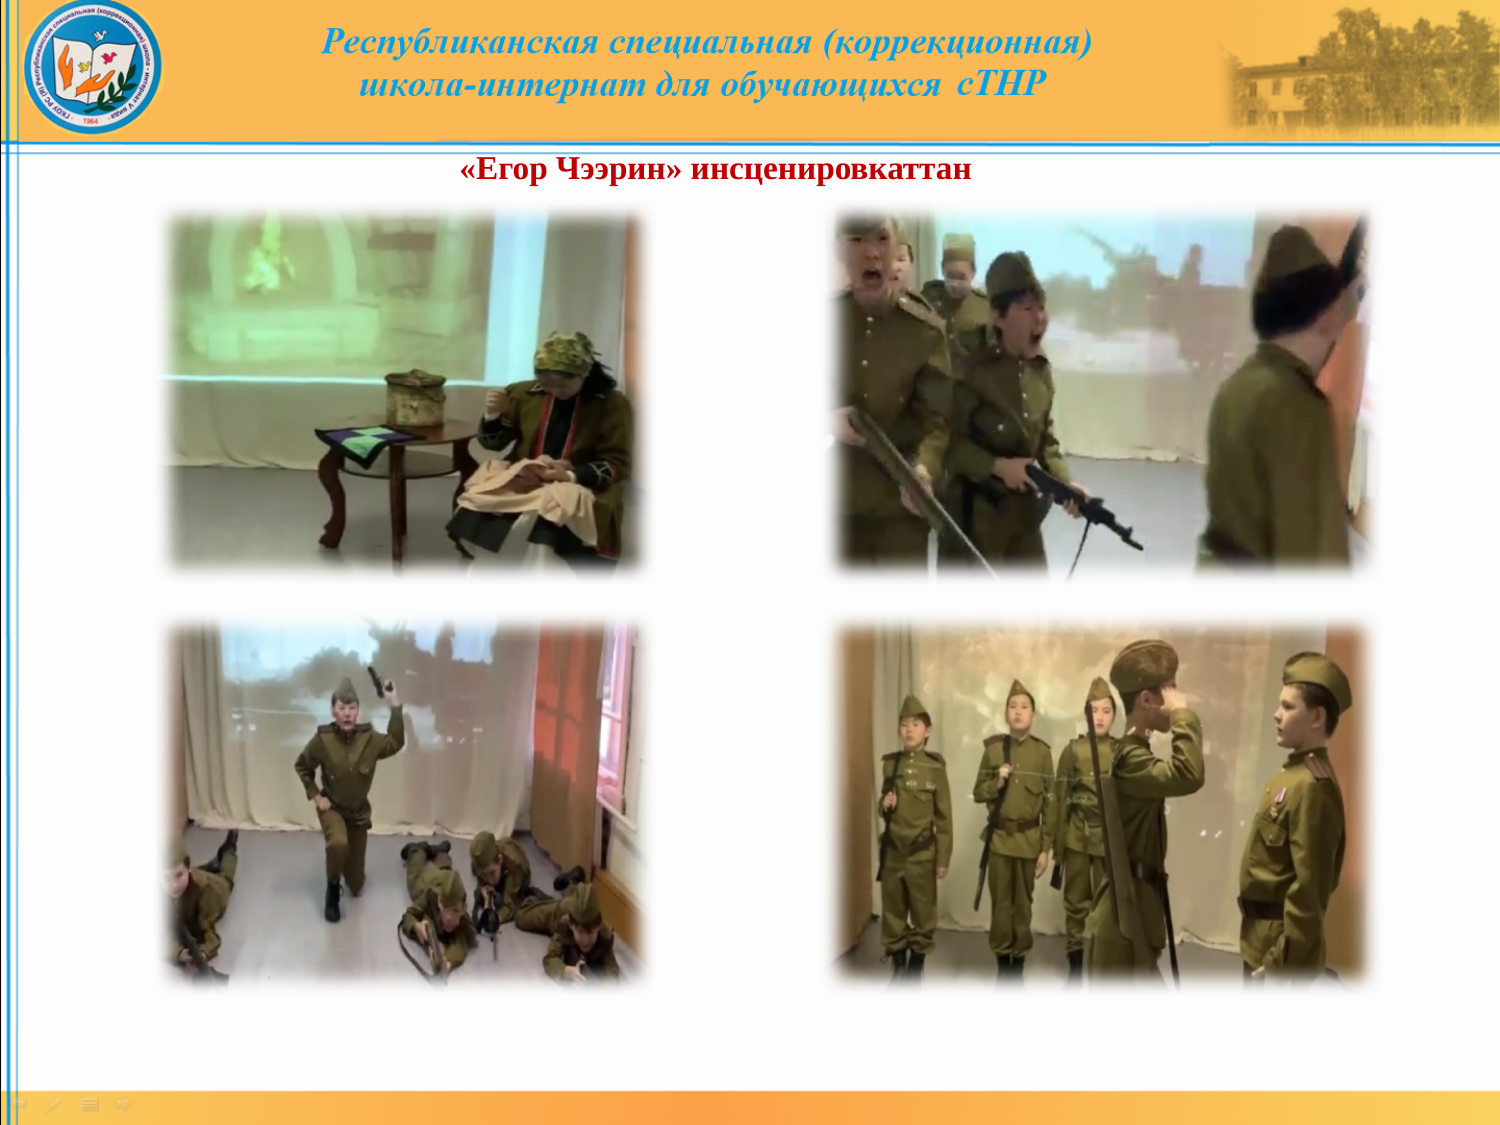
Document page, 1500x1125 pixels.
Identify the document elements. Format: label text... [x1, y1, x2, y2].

title «Егор Чээрин» инсценировкаттан [103, 59, 1397, 278]
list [152, 199, 657, 586]
picture [0, 0, 1500, 1125]
